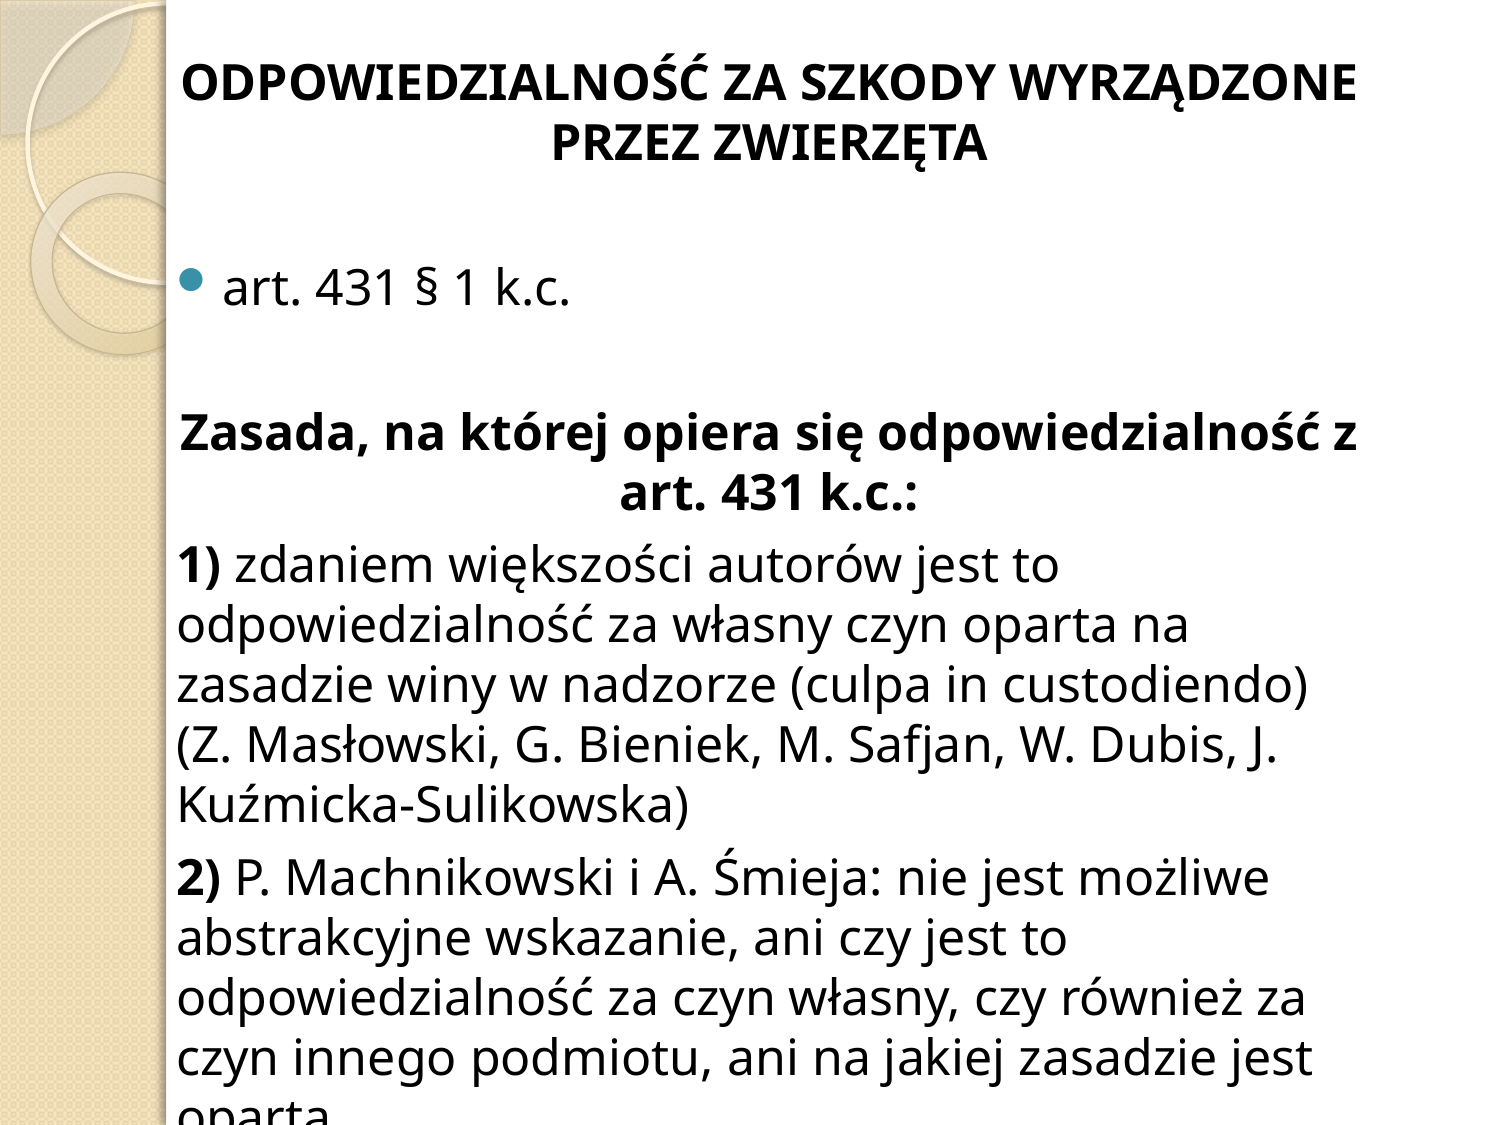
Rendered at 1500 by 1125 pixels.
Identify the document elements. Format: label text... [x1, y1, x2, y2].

list ODPOWIEDZIALNOŚĆ ZA SZKODY WYRZĄDZONE PRZEZ ZWIERZĘTA art. 431 § 1 k.c. Zasada, na której opiera się odpowiedzialność z art. 431 k.c.: 1) zdaniem większości autorów jest to odpowiedzialność za własny czyn oparta na zasadzie winy w nadzorze (culpa in custodiendo) (Z. Masłowski, G. Bieniek, M. Safjan, W. Dubis, J. Kuźmicka-Sulikowska) 2) P. Machnikowski i A. Śmieja: nie jest możliwe abstrakcyjne wskazanie, ani czy jest to odpowiedzialność za czyn własny, czy również za czyn innego podmiotu, ani na jakiej zasadzie jest oparta [147, 42, 1379, 1059]
